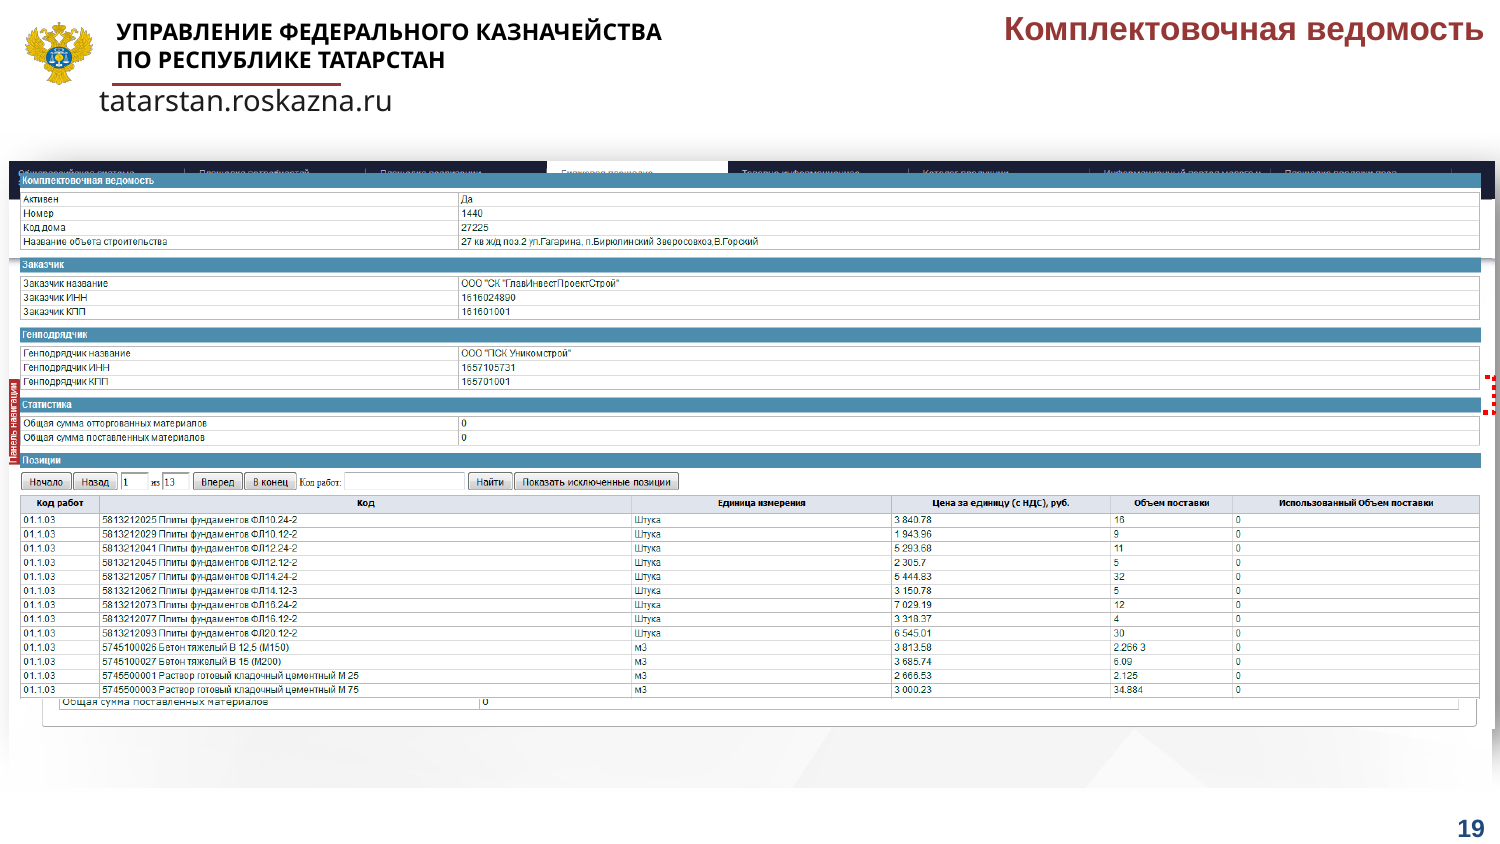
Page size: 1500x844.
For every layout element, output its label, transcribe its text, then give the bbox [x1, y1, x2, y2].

text_box tatarstan.roskazna.ru [84, 74, 408, 125]
text_box УПРАВЛЕНИЕ ФЕДЕРАЛЬНОГО КАЗНАЧЕЙСТВА ПО РЕСПУБЛИКЕ ТАТАРСТАН [101, 10, 684, 81]
text_box Комплектовочная ведомость [832, 0, 1500, 55]
picture [24, 22, 93, 85]
picture [9, 161, 1495, 788]
text_box 19 [1453, 810, 1500, 844]
